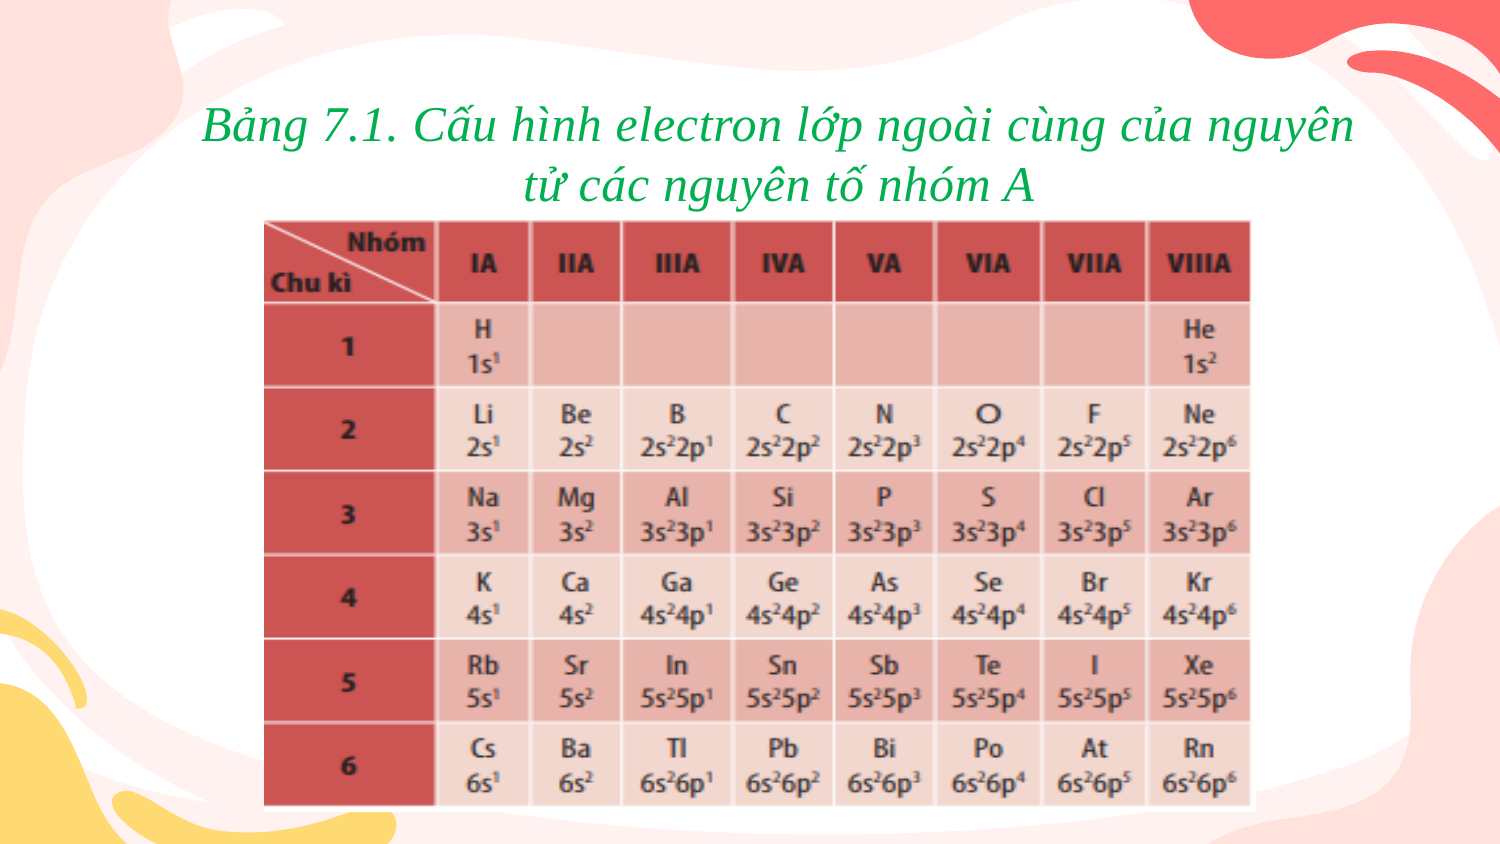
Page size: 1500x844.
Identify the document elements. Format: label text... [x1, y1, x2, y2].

picture [264, 219, 1256, 812]
text_box Bảng 7.1. Cấu hình electron lớp ngoài cùng của nguyên tử các nguyên tố nhóm A [165, 83, 1394, 219]
